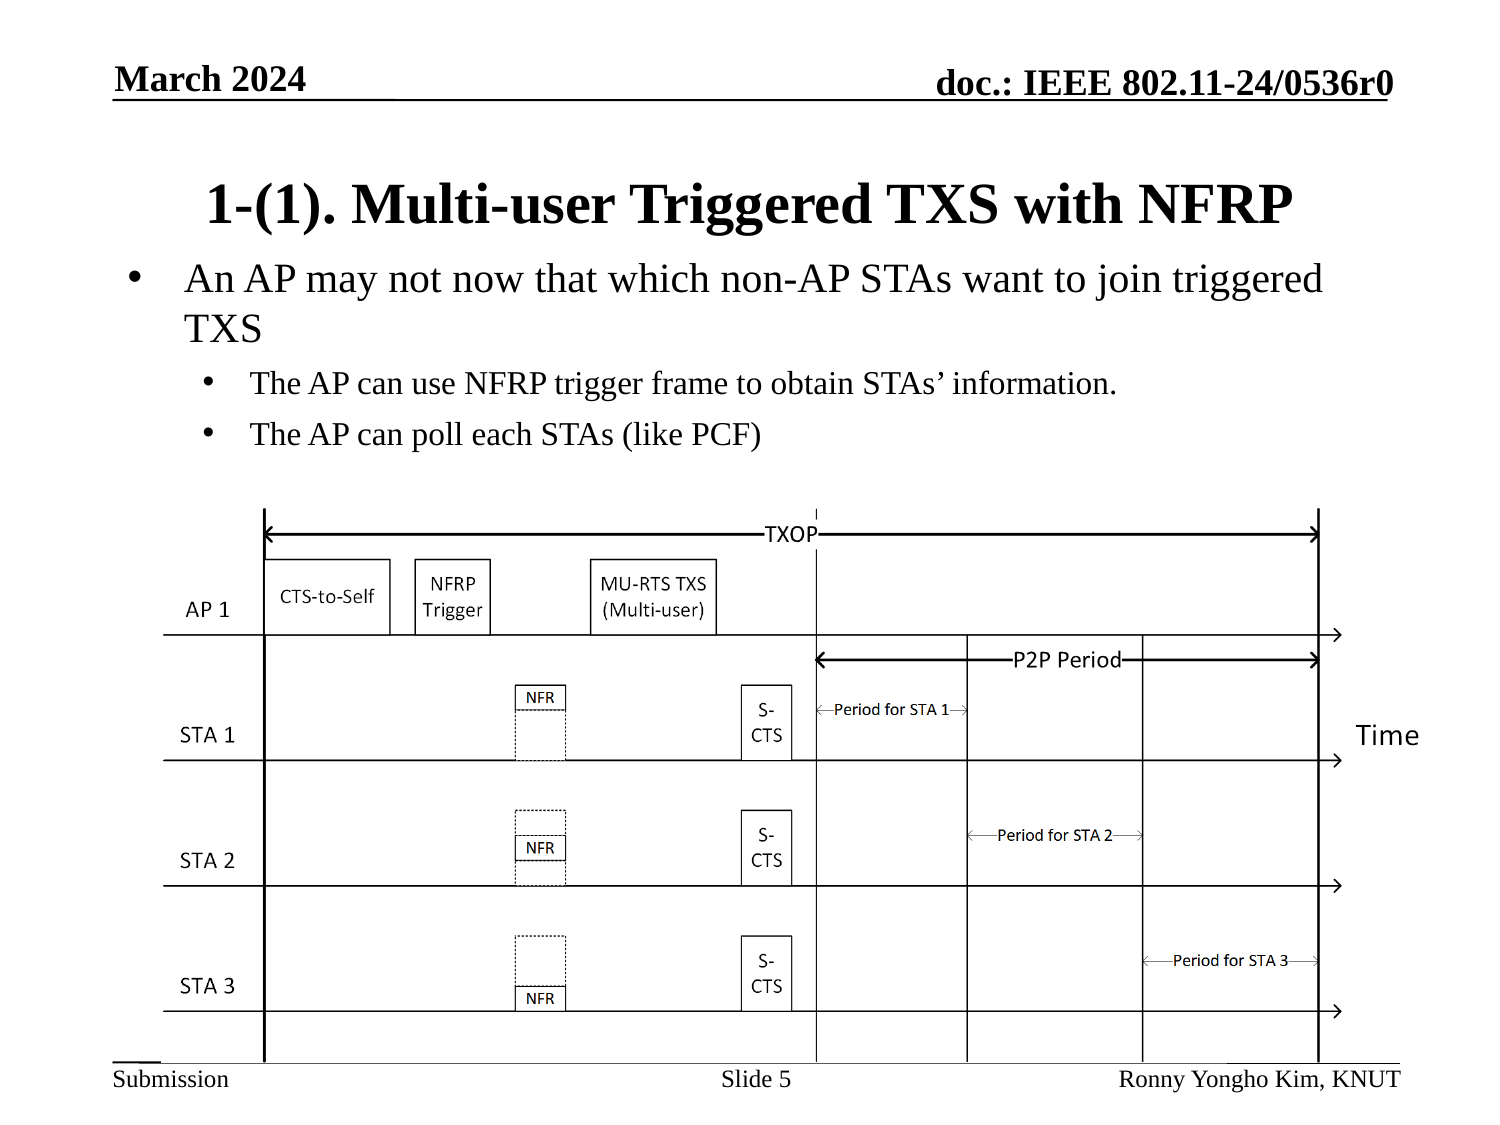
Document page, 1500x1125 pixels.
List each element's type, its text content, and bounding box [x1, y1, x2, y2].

footer Ronny Yongho Kim, KNUT [878, 1071, 1402, 1093]
list An AP may not now that which non-AP STAs want to join triggered TXS The AP can use NFRP trigger frame to obtain STAs’ information. The AP can poll each STAs (like PCF) [112, 243, 1388, 1000]
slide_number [114, 54, 423, 100]
picture [161, 506, 1438, 1063]
slide_number Slide 5 [712, 1071, 800, 1123]
title 1-(1). Multi-user Triggered TXS with NFRP [112, 112, 1388, 243]
